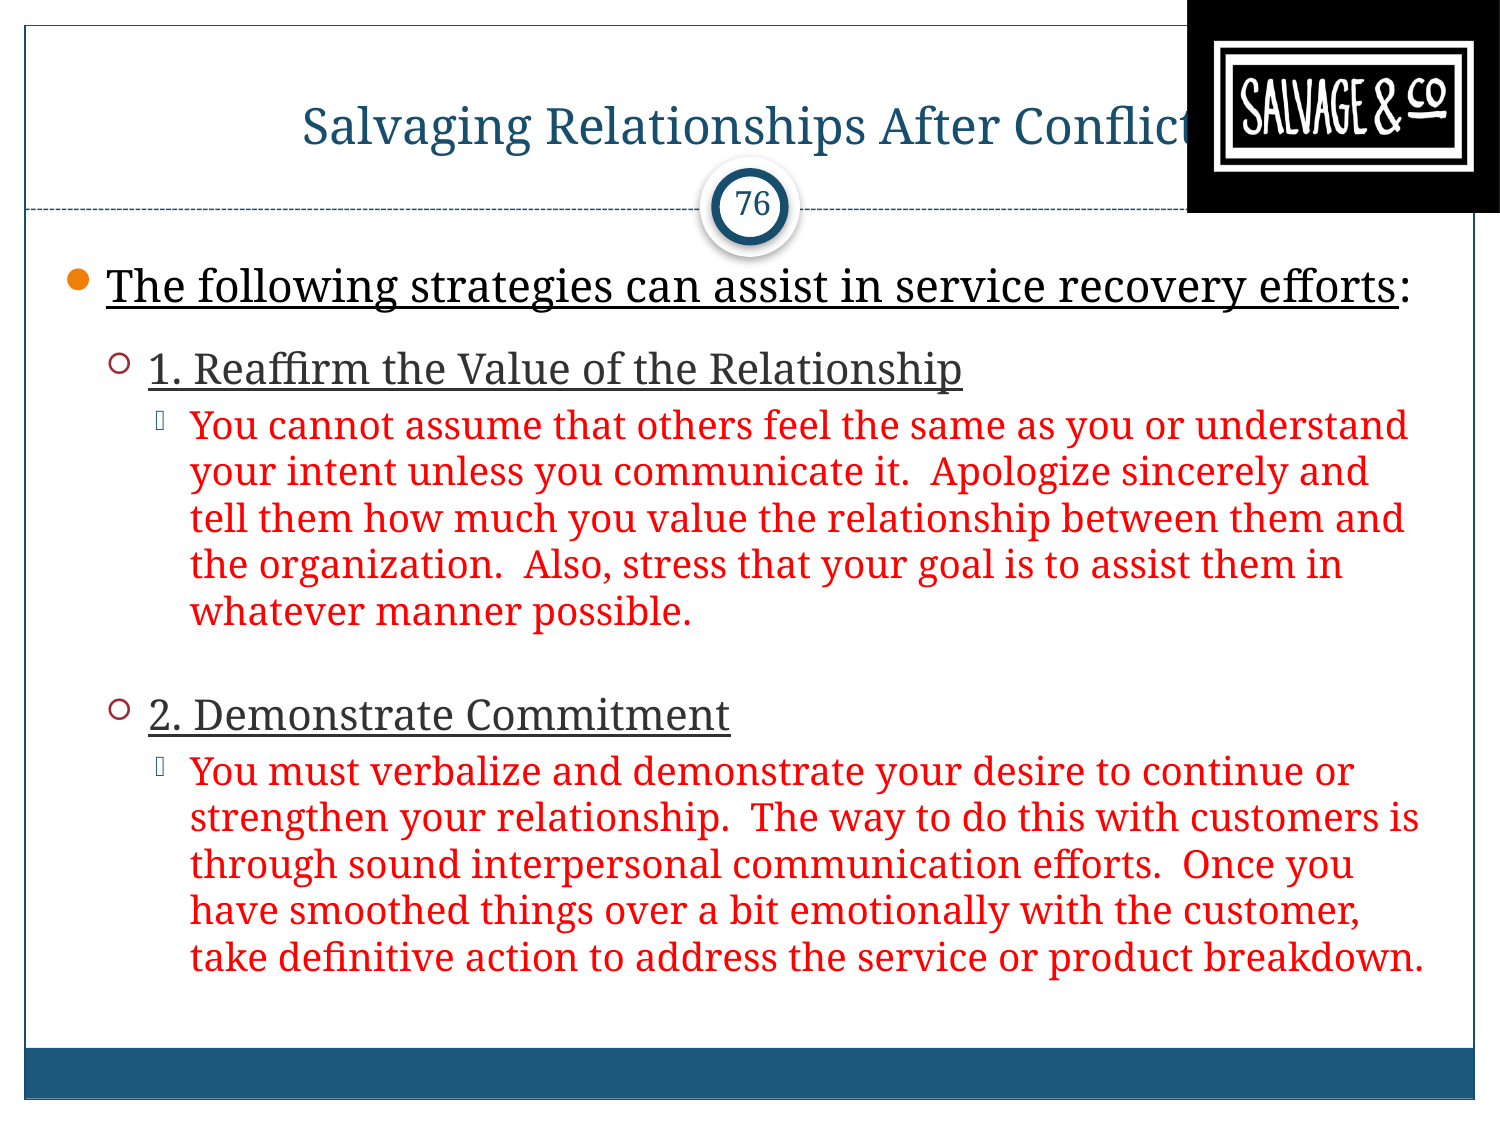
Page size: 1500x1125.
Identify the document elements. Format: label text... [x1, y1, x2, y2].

list The following strategies can assist in service recovery efforts: 1. Reaffirm the Value of the Relationship You cannot assume that others feel the same as you or understand your intent unless you communicate it. Apologize sincerely and tell them how much you value the relationship between them and the organization. Also, stress that your goal is to assist them in whatever manner possible. 2. Demonstrate Commitment You must verbalize and demonstrate your desire to continue or strengthen your relationship. The way to do this with customers is through sound interpersonal communication efforts. Once you have smoothed things over a bit emotionally with the customer, take definitive action to address the service or product breakdown. [49, 250, 1445, 1001]
title Salvaging Relationships After Conflict [49, 37, 1180, 162]
picture [1187, 0, 1500, 213]
slide_number 76 [715, 168, 791, 241]
